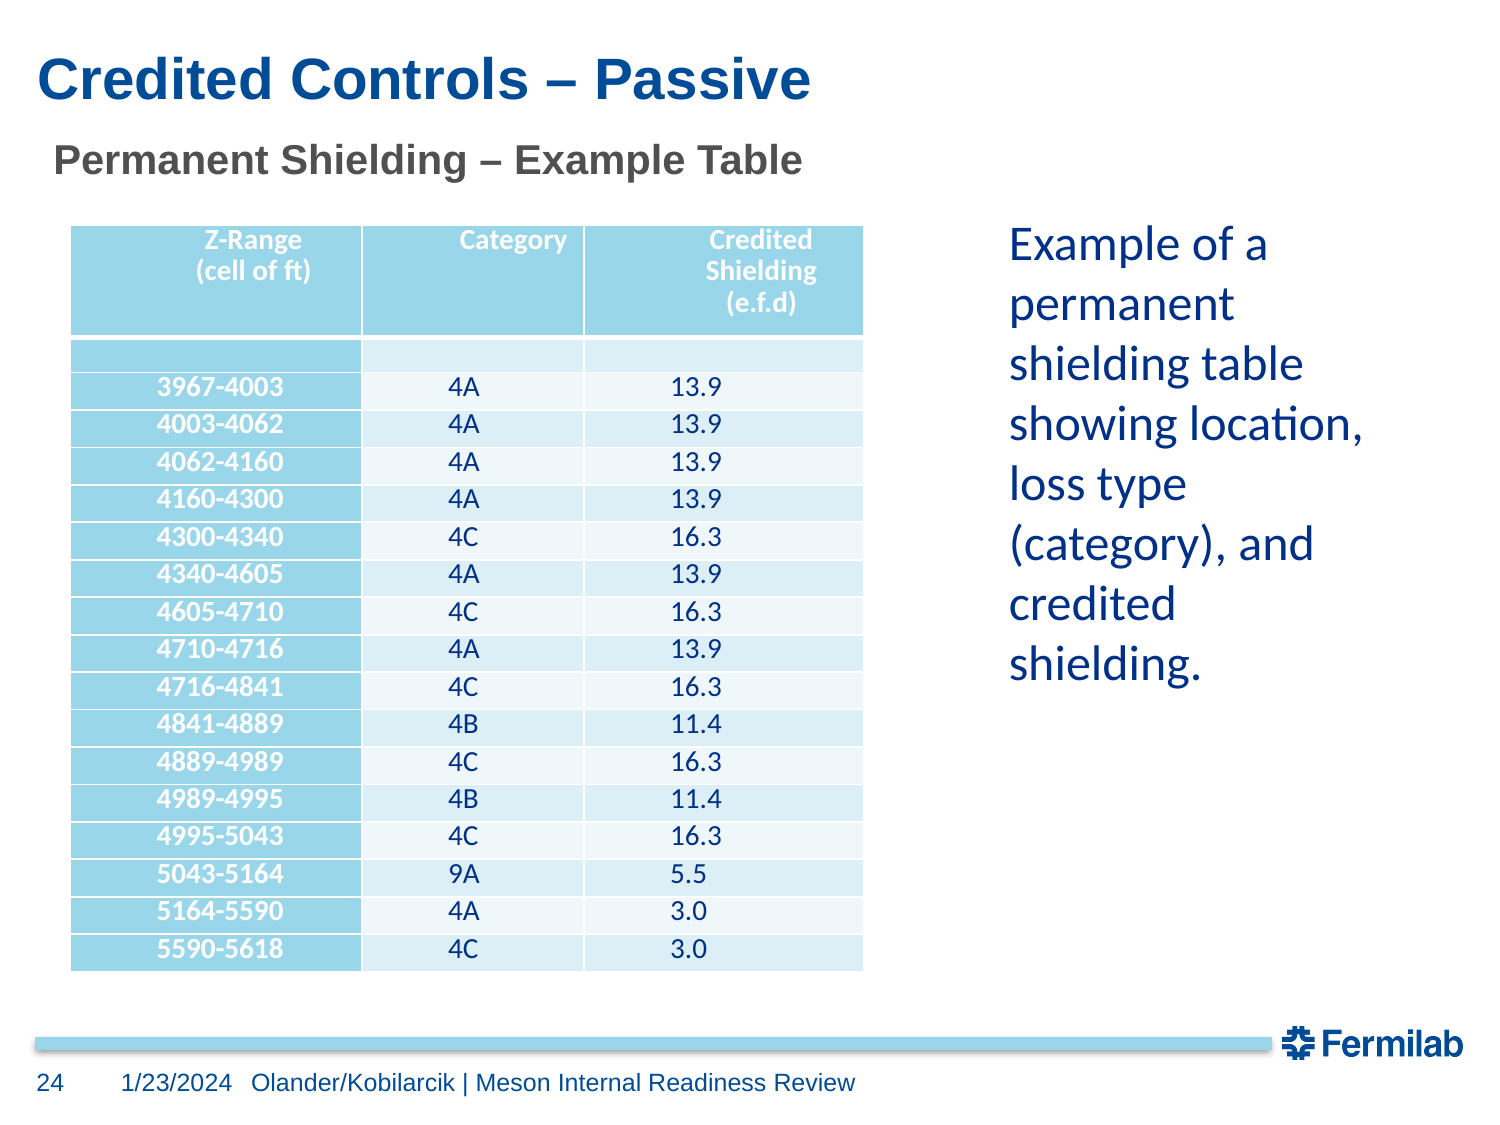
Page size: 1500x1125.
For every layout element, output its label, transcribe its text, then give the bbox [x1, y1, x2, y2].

table_cell 4C [363, 935, 583, 971]
table_cell 9A [363, 860, 583, 896]
table_cell 11.4 [585, 710, 863, 746]
table_cell 4995-5043 [71, 823, 361, 858]
table_cell 4889-4989 [71, 748, 361, 784]
list Permanent Shielding – Example Table [53, 133, 821, 204]
table_cell 5590-5618 [71, 935, 361, 971]
table_cell 13.9 [585, 411, 863, 447]
table_cell 4A [363, 561, 583, 596]
table_cell [363, 340, 583, 372]
table_cell 4B [363, 785, 583, 821]
slide_number 24 [36, 1066, 105, 1106]
title Credited Controls – Passive [37, 41, 1463, 112]
table_cell 4710-4716 [71, 636, 361, 671]
table_cell 4C [363, 673, 583, 709]
table_cell 4A [363, 448, 583, 484]
picture [1282, 1026, 1463, 1060]
table_cell 13.9 [585, 561, 863, 596]
table_cell 4A [363, 373, 583, 409]
table_cell 5043-5164 [71, 860, 361, 896]
table_cell 4A [363, 636, 583, 671]
table_cell 11.4 [585, 785, 863, 821]
table_cell 16.3 [585, 748, 863, 784]
table_cell [585, 340, 863, 372]
table_header Credited Shielding (e.f.d) [585, 226, 863, 335]
table_cell 4300-4340 [71, 523, 361, 559]
table_cell 4A [363, 898, 583, 933]
table_cell [71, 340, 361, 372]
table_cell 4B [363, 710, 583, 746]
table_cell 13.9 [585, 448, 863, 484]
table_cell 4605-4710 [71, 598, 361, 634]
table_cell 4160-4300 [71, 486, 361, 521]
table_cell 4C [363, 598, 583, 634]
table_cell 4989-4995 [71, 785, 361, 821]
table_cell 16.3 [585, 673, 863, 709]
table_cell 5.5 [585, 860, 863, 896]
table_header Category [363, 226, 583, 335]
table_cell 3.0 [585, 898, 863, 933]
table_cell 4841-4889 [71, 710, 361, 746]
table_cell 4C [363, 823, 583, 858]
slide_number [120, 1066, 251, 1107]
table_cell 4A [363, 486, 583, 521]
table_cell 16.3 [585, 523, 863, 559]
table_cell 5164-5590 [71, 898, 361, 933]
table_cell 13.9 [585, 636, 863, 671]
text_box Example of a permanent shielding table showing location, loss type (category), and credited shielding. [994, 203, 1393, 699]
table_cell 16.3 [585, 598, 863, 634]
table_cell 4C [363, 523, 583, 559]
table_cell 4C [363, 748, 583, 784]
table_header Z-Range (cell of ft) [71, 226, 361, 335]
table_cell 4062-4160 [71, 448, 361, 484]
footer Olander/Kobilarcik | Meson Internal Readiness Review [251, 1066, 1279, 1107]
table_cell 3.0 [585, 935, 863, 971]
table_cell 4A [363, 411, 583, 447]
table_cell 13.9 [585, 373, 863, 409]
table_cell 4003-4062 [71, 411, 361, 447]
table_cell 13.9 [585, 486, 863, 521]
table_cell 4716-4841 [71, 673, 361, 709]
table_cell 4340-4605 [71, 561, 361, 596]
table_cell 3967-4003 [71, 373, 361, 409]
table_cell 16.3 [585, 823, 863, 858]
